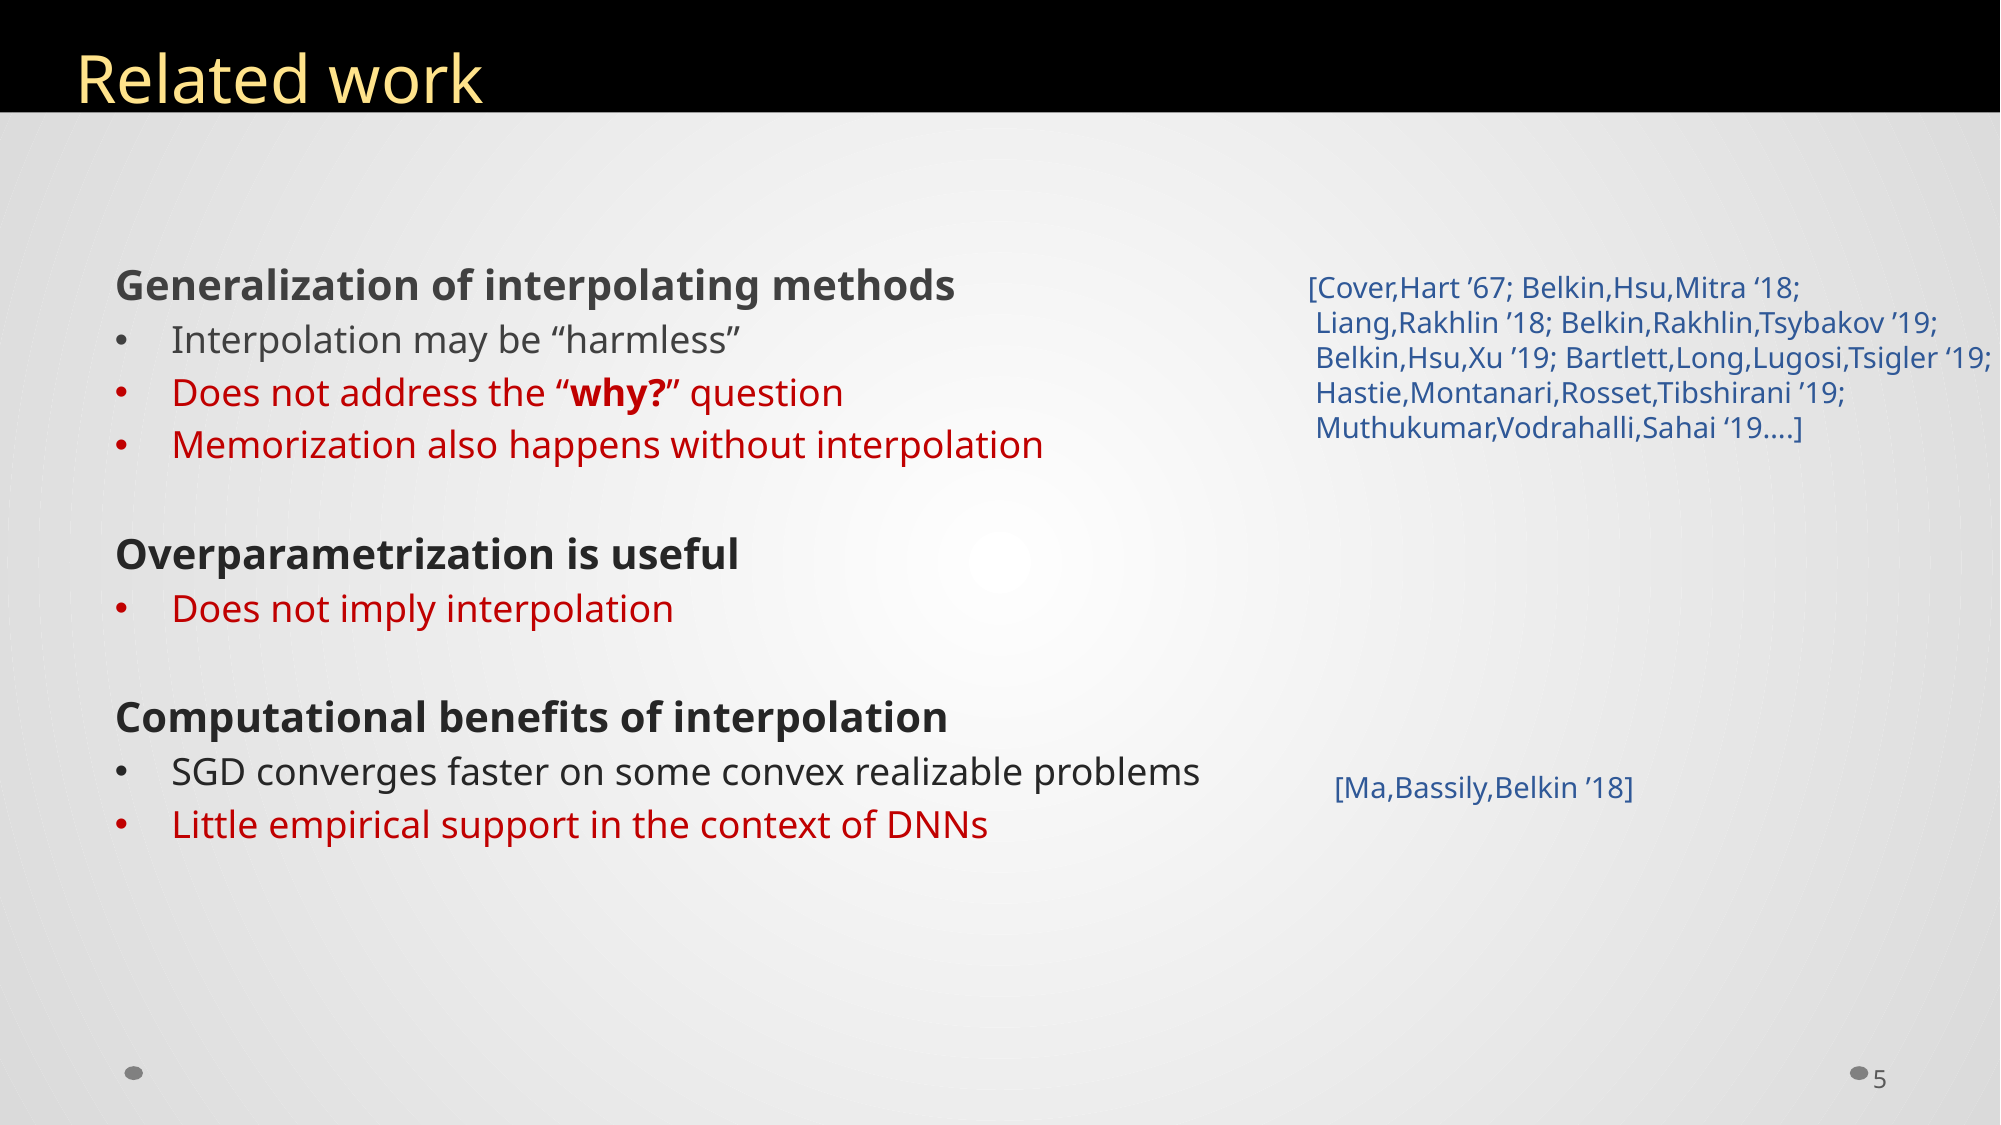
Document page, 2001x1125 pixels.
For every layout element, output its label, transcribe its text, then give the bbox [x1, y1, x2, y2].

list Generalization of interpolating methods Interpolation may be “harmless” Does not address the “why?” question Memorization also happens without interpolation Overparametrization is useful Does not imply interpolation Computational benefits of interpolation SGD converges faster on some convex realizable problems Little empirical support in the context of DNNs [99, 198, 1513, 1063]
text_box [Cover,Hart ’67; Belkin,Hsu,Mitra ‘18; Liang,Rakhlin ’18; Belkin,Rakhlin,Tsybakov ’19; Belkin,Hsu,Xu ’19; Bartlett,Long,Lugosi,Tsigler ‘19; Hastie,Montanari,Rosset,Tibshirani ’19; Muthukumar,Vodrahalli,Sahai ‘19….] [1293, 262, 2000, 452]
title Related work [0, 0, 2000, 113]
slide_number 5 [1868, 1050, 1992, 1110]
text_box [Ma,Bassily,Belkin ’18] [1319, 762, 1649, 813]
